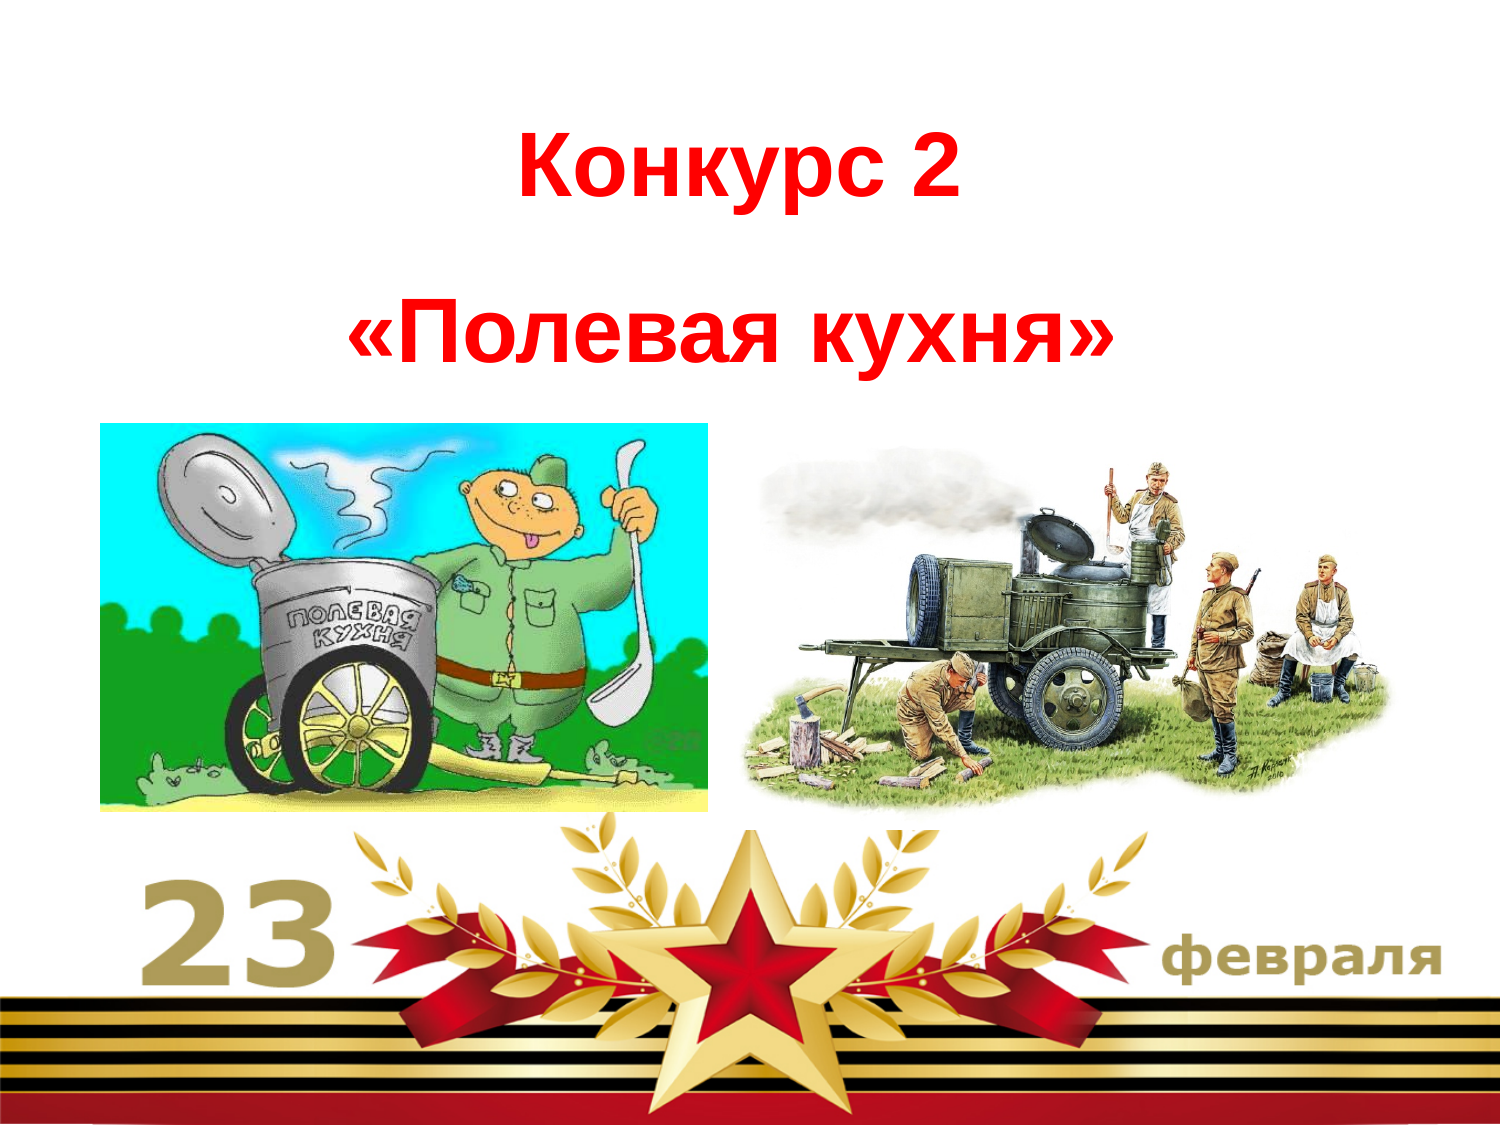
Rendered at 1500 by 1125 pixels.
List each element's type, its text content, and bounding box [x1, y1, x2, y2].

picture [0, 0, 1500, 1125]
text_box «Полевая кухня» [56, 231, 1407, 420]
title Конкурс 2 [64, 66, 1415, 254]
